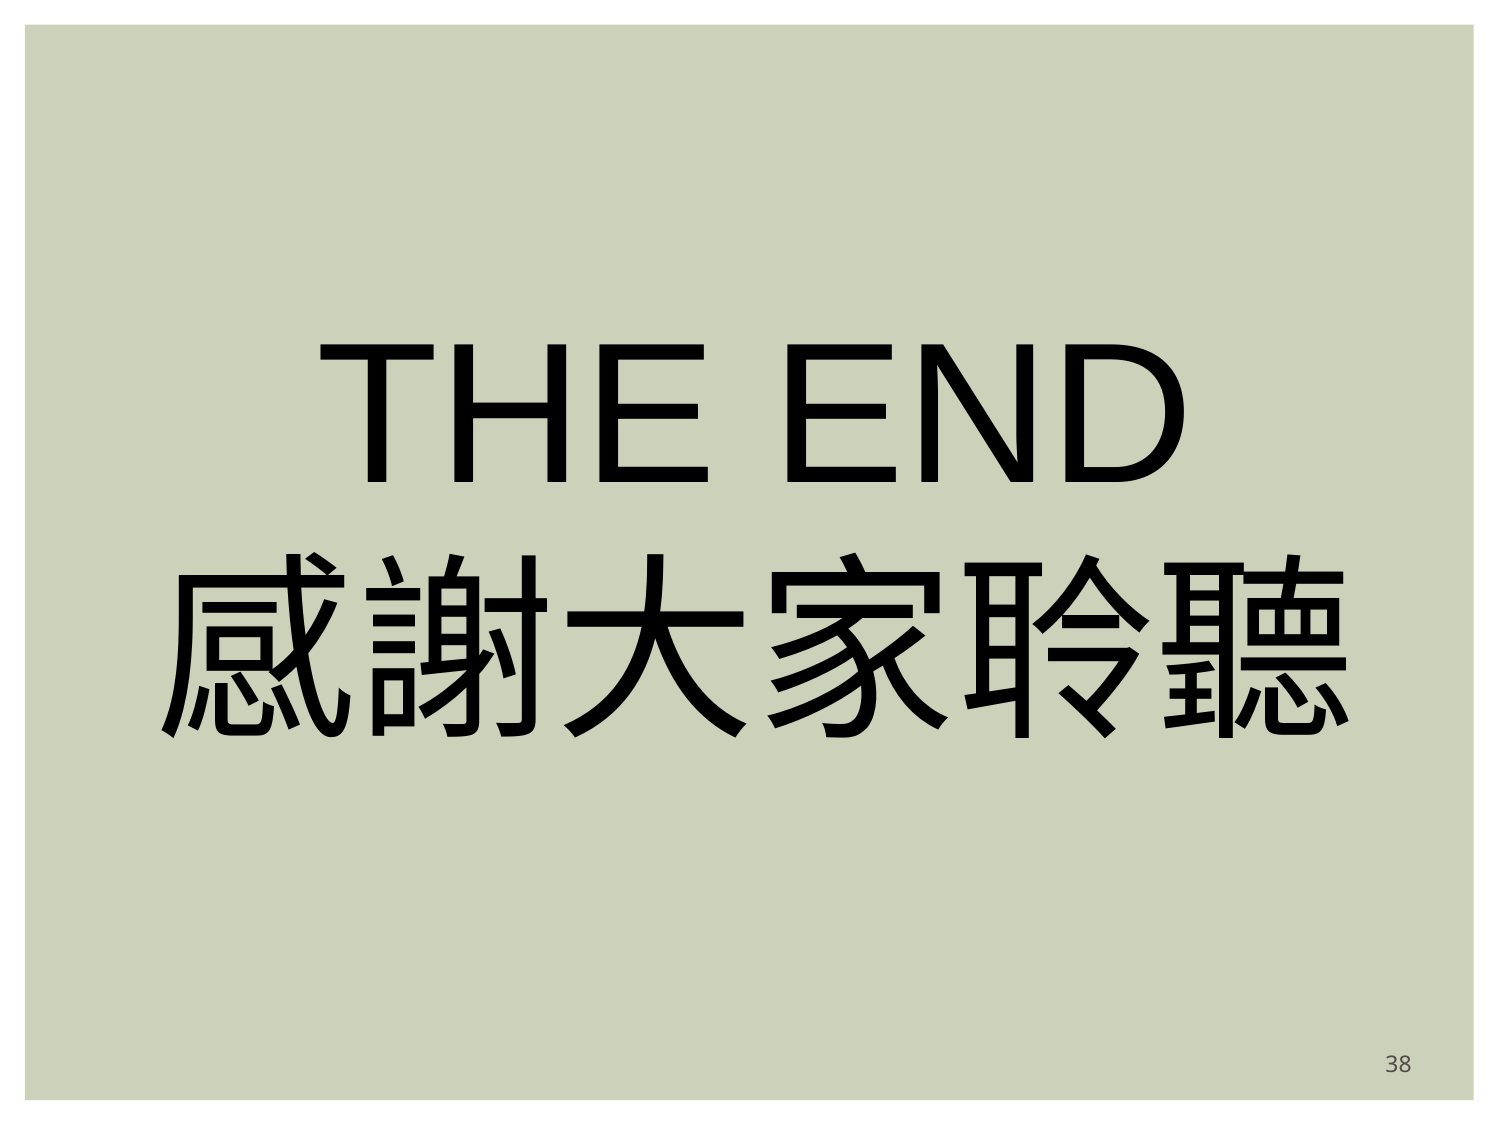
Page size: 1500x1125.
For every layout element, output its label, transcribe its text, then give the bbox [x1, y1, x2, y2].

text_box THE END 感謝大家聆聽 [135, 275, 1376, 770]
slide_number 38 [1349, 1041, 1448, 1089]
